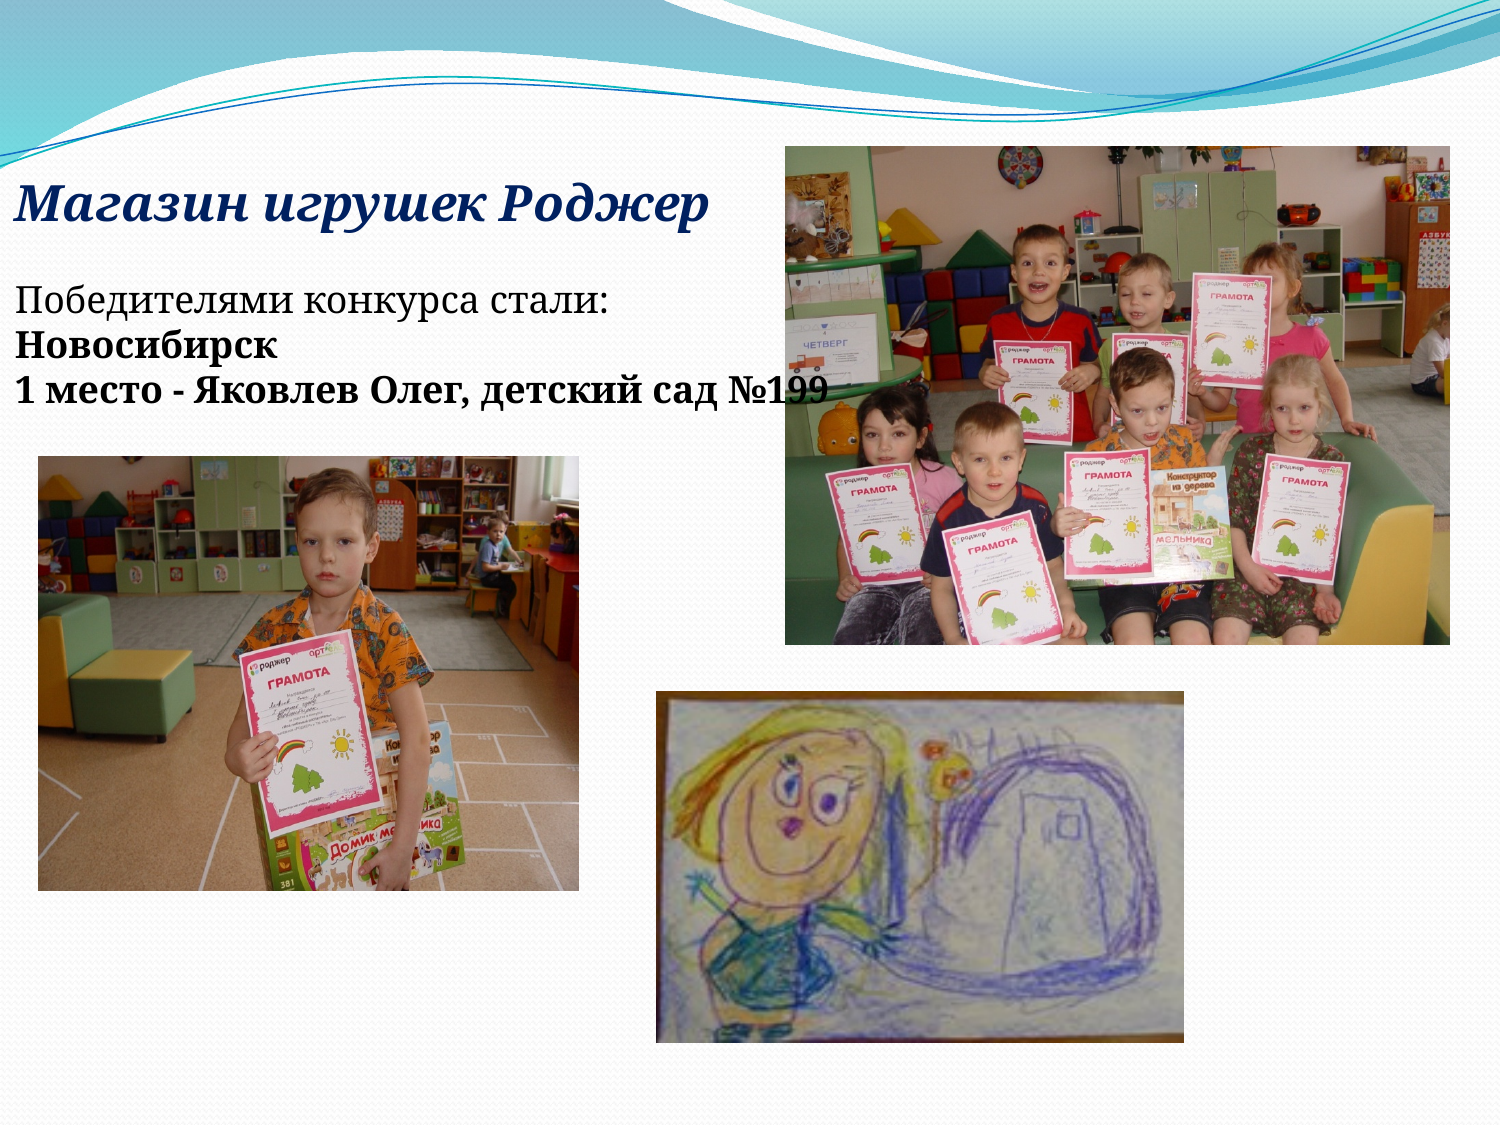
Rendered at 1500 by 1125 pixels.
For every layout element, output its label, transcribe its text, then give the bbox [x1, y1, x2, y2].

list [784, 146, 1450, 645]
picture [655, 691, 1184, 1044]
picture [38, 456, 579, 891]
text_box Магазин игрушек Роджер Победителями конкурса стали: Новосибирск 1 место - Яковлев Олег, детский сад №199 [0, 163, 777, 464]
